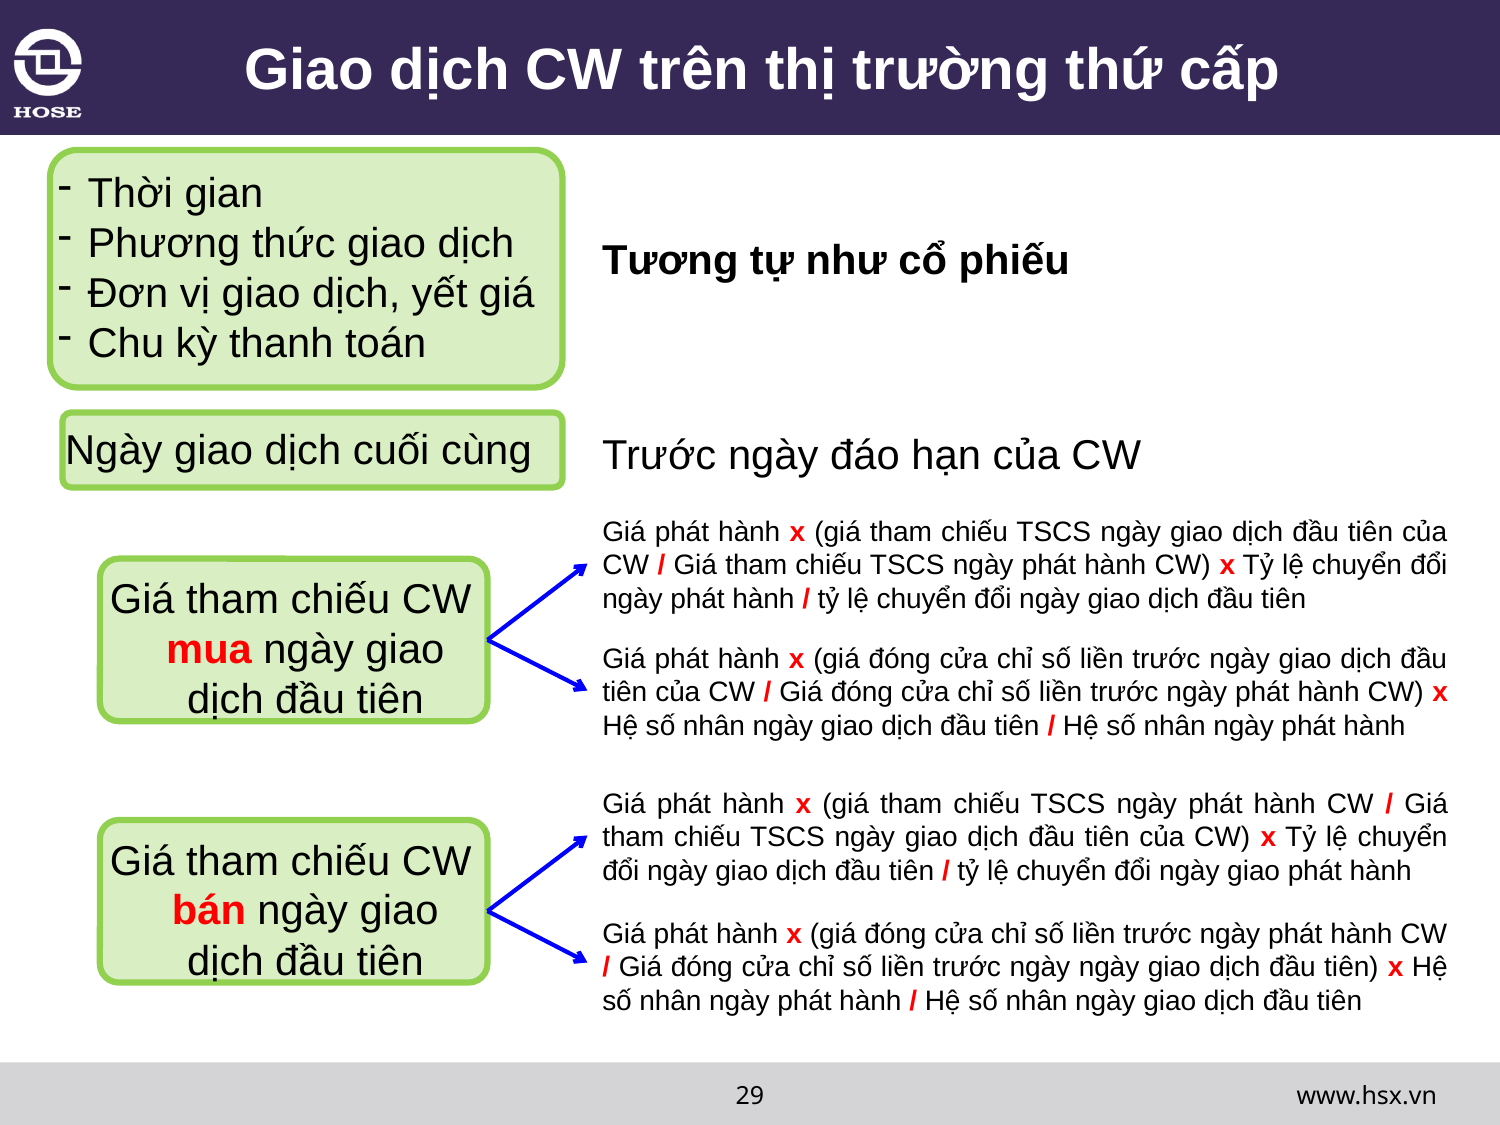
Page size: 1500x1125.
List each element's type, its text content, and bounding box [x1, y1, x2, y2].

text_box Thời gian Phương thức giao dịch Đơn vị giao dịch, yết giá Chu kỳ thanh toán [49, 149, 563, 388]
text_box Tương tự như cổ phiếu [587, 224, 1188, 290]
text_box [487, 835, 588, 963]
text_box [75, 312, 1400, 928]
text_box Trước ngày đáo hạn của CW [587, 420, 1188, 485]
text_box Giá phát hành x (giá đóng cửa chỉ số liền trước ngày giao dịch đầu tiên của CW / Giá đóng cửa chỉ số liền trước ngày phát hành CW) x Hệ số nhân ngày giao dịch đầu tiên / Hệ số nhân ngày phát hành [587, 632, 1463, 749]
text_box Giá tham chiếu CW bán ngày giao dịch đầu tiên [99, 819, 487, 983]
title Giao dịch CW trên thị trường thứ cấp [87, 19, 1438, 113]
text_box Giá phát hành x (giá tham chiếu TSCS ngày giao dịch đầu tiên của CW / Giá tham chiếu TSCS ngày phát hành CW) x Tỷ lệ chuyển đổi ngày phát hành / tỷ lệ chuyển đổi ngày giao dịch đầu tiên [587, 505, 1463, 622]
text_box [487, 564, 588, 692]
slide_number www.hsx.vn [1102, 1072, 1453, 1123]
text_box Ngày giao dịch cuối cùng [62, 412, 563, 488]
text_box Giá phát hành x (giá tham chiếu TSCS ngày phát hành CW / Giá tham chiếu TSCS ngày giao dịch đầu tiên của CW) x Tỷ lệ chuyển đổi ngày giao dịch đầu tiên / tỷ lệ chuyển đổi ngày giao phát hành [587, 777, 1463, 894]
picture [12, 24, 83, 123]
slide_number 29 [624, 1072, 876, 1125]
text_box Giá phát hành x (giá đóng cửa chỉ số liền trước ngày phát hành CW / Giá đóng cửa chỉ số liền trước ngày ngày giao dịch đầu tiên) x Hệ số nhân ngày phát hành / Hệ số nhân ngày giao dịch đầu tiên [587, 907, 1463, 1024]
text_box Giá tham chiếu CW mua ngày giao dịch đầu tiên [99, 558, 488, 722]
